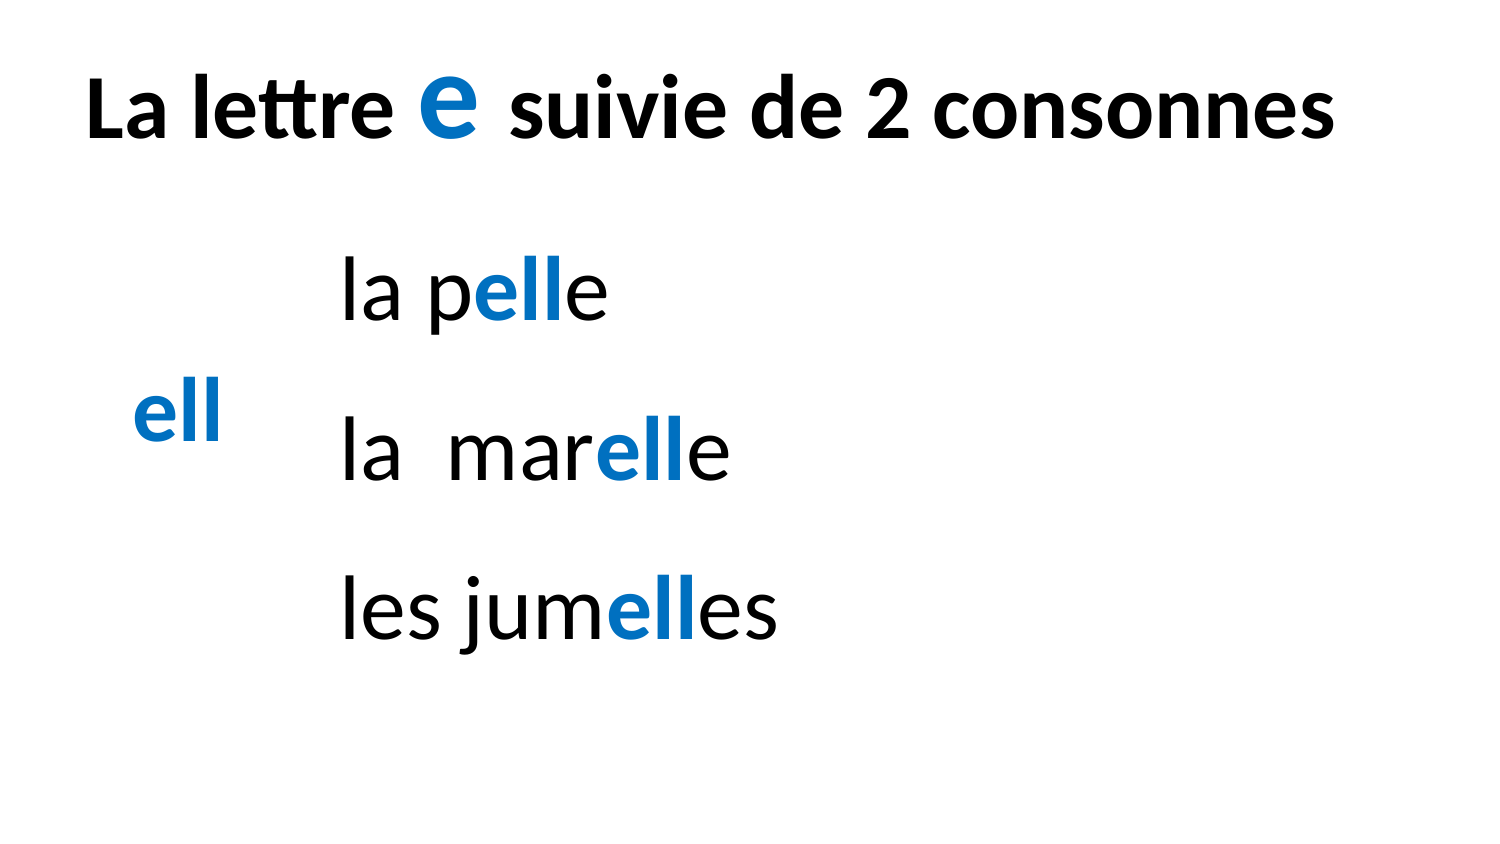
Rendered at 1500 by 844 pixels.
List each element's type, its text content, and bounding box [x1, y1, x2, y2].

text_box la pelle la marelle les jumelles [324, 220, 1080, 844]
text_box ell [118, 342, 390, 482]
text_box La lettre e suivie de 2 consonnes [70, 1, 1465, 177]
